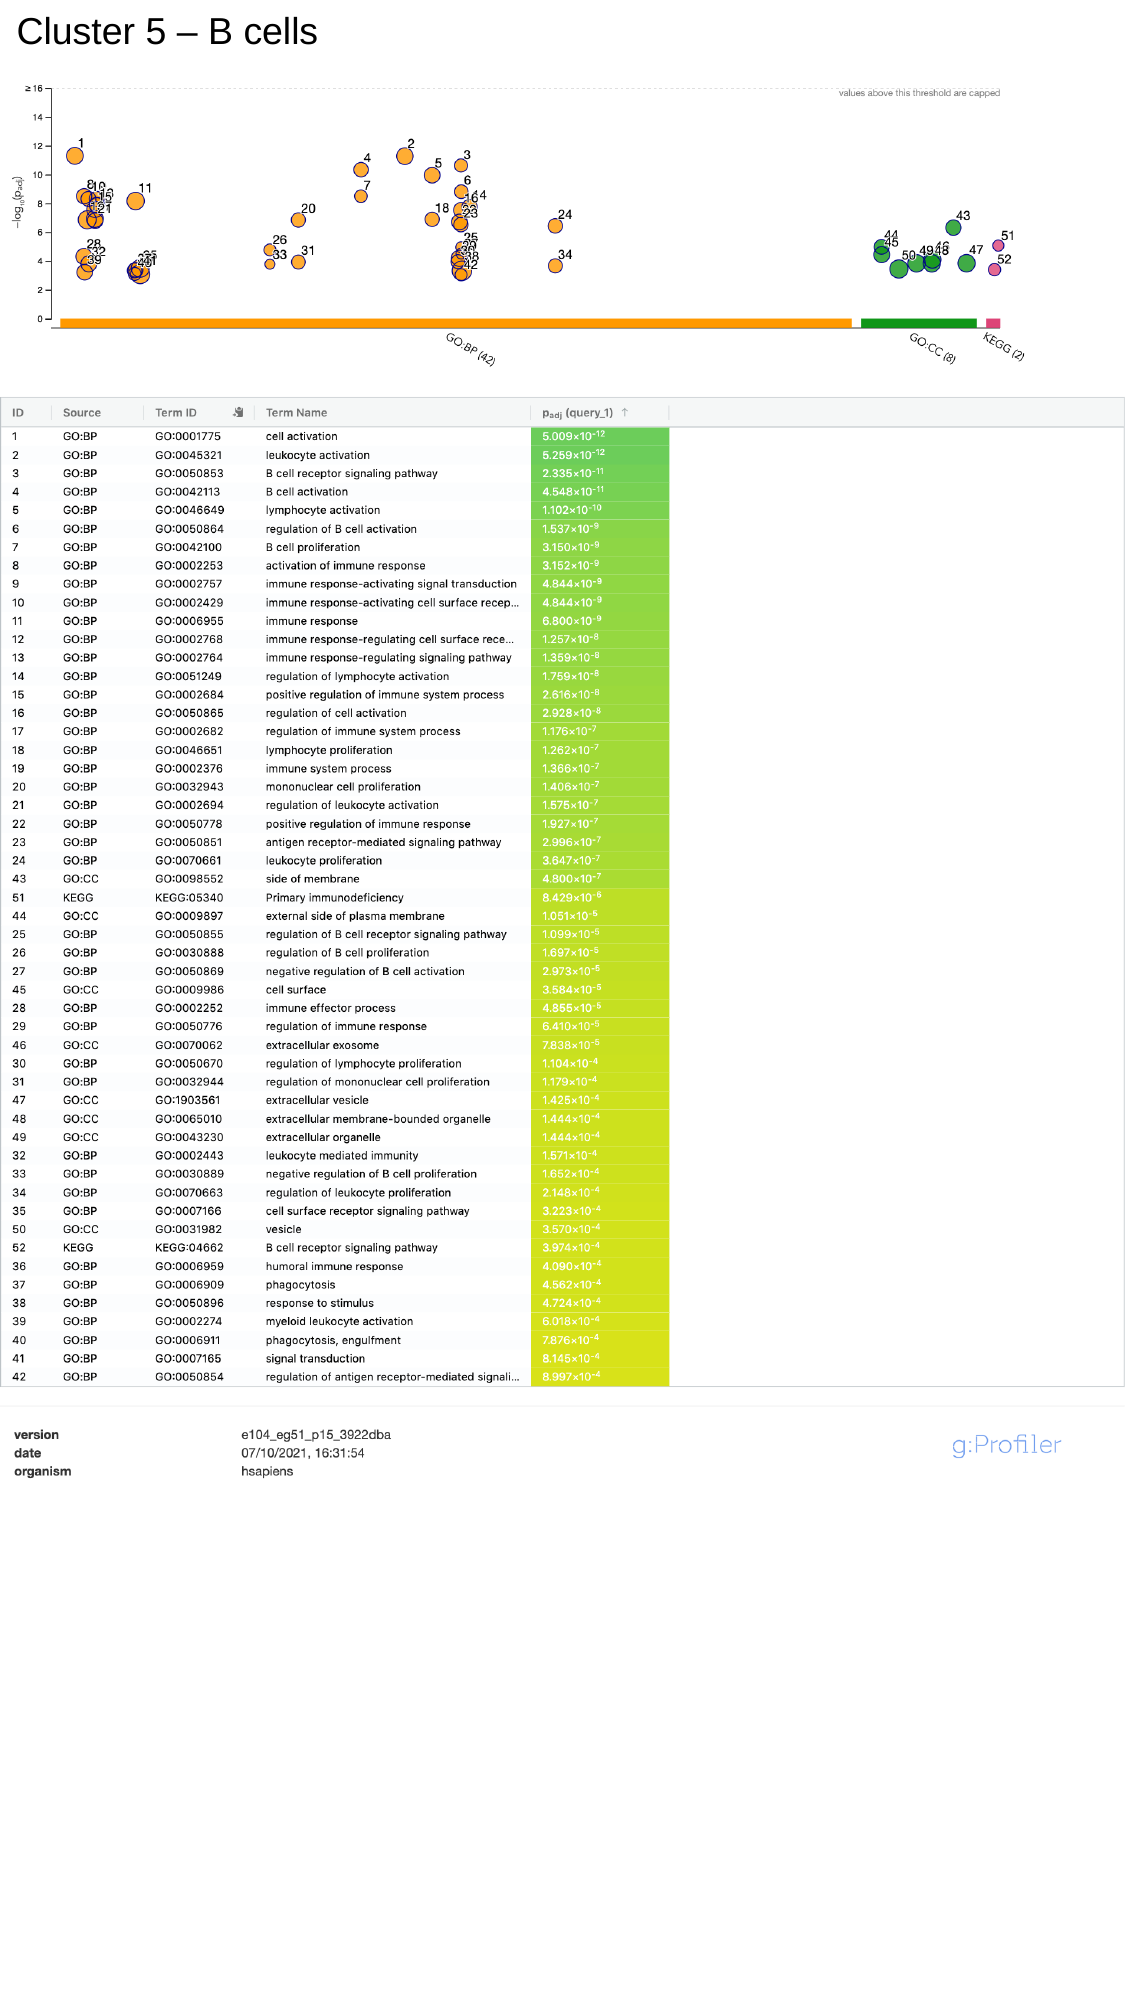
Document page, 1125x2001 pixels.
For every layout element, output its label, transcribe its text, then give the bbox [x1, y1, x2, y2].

picture [0, 51, 1125, 1506]
text_box Cluster 5 – B cells [1, 0, 334, 51]
